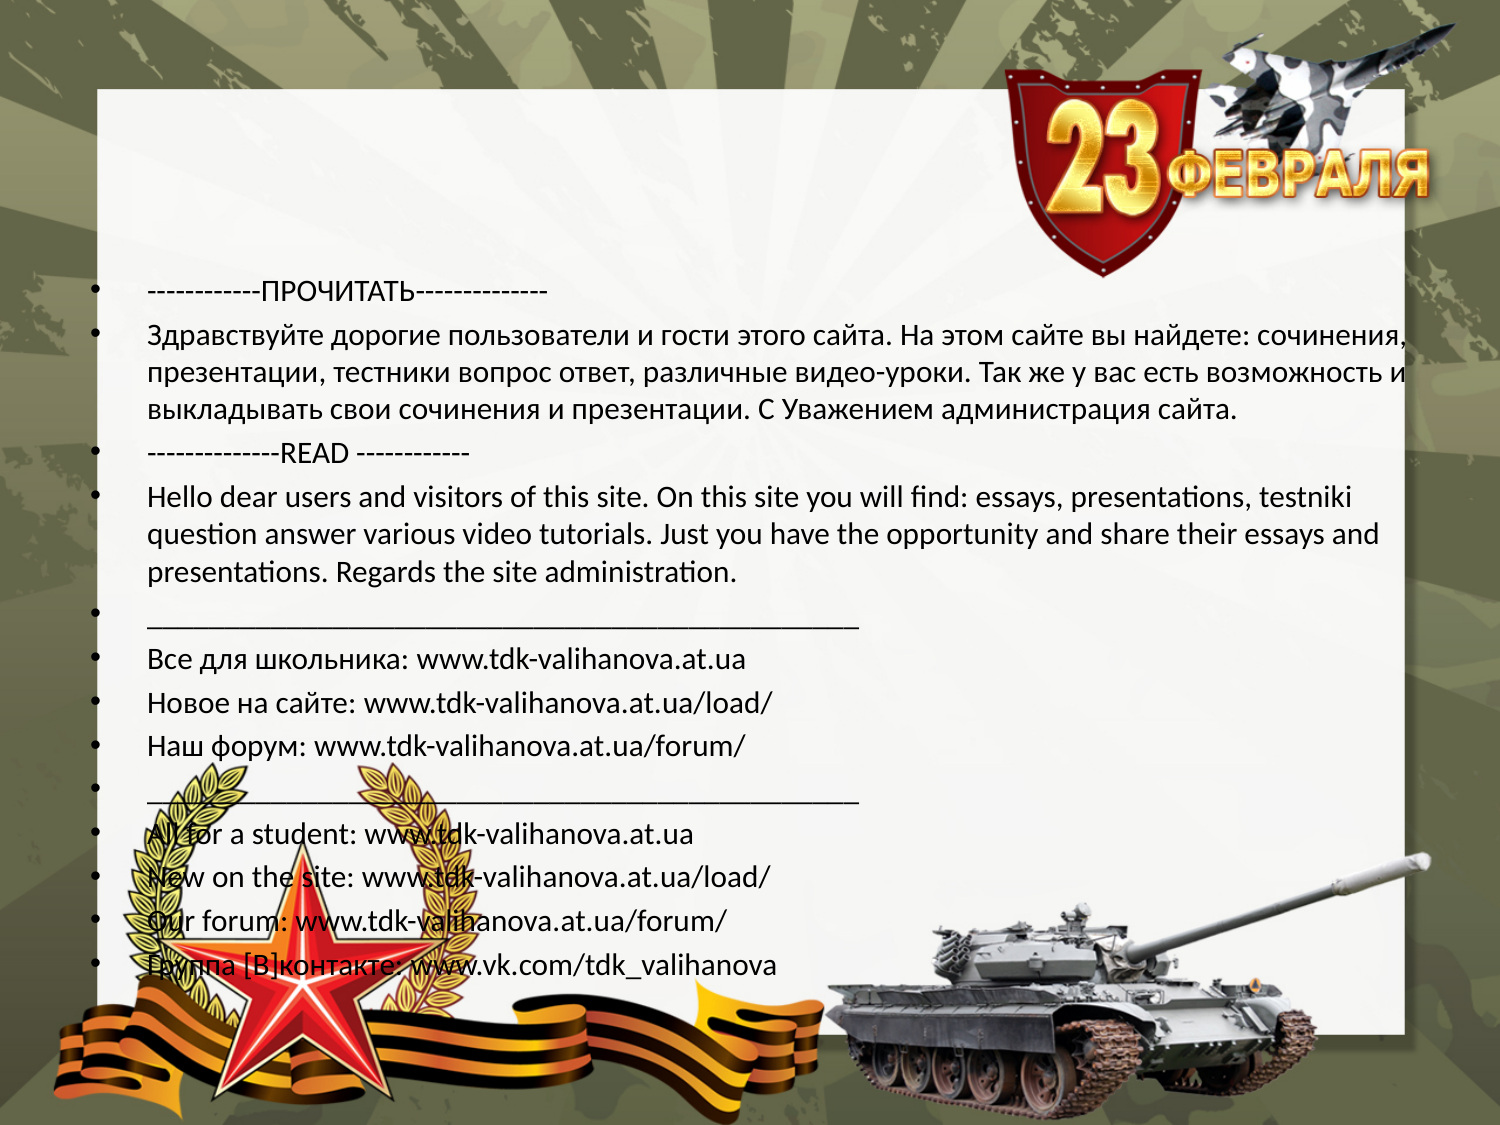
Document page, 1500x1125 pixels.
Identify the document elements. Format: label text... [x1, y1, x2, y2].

list ------------ПРОЧИТАТЬ-------------- Здравствуйте дорогие пользователи и гости этого сайта. На этом сайте вы найдете: сочинения, презентации, тестники вопрос ответ, различные видео-уроки. Так же у вас есть возможность и выкладывать свои сочинения и презентации. С Уважением администрация сайта. --------------READ ------------ Hello dear users and visitors of this site. On this site you will find: essays, presentations, testniki question answer various video tutorials. Just you have the opportunity and share their essays and presentations. Regards the site administration. ______________________________________________ Все для школьника: www.tdk-valihanova.at.ua Новое на сайте: www.tdk-valihanova.at.ua/load/ Наш форум: www.tdk-valihanova.at.ua/forum/ ______________________________________________ All for a student: www.tdk-valihanova.at.ua New on the site: www.tdk-valihanova.at.ua/load/ Our forum: www.tdk-valihanova.at.ua/forum/ Группа [В]контакте: www.vk.com/tdk_valihanova [75, 262, 1425, 1005]
picture [0, 0, 1500, 1125]
